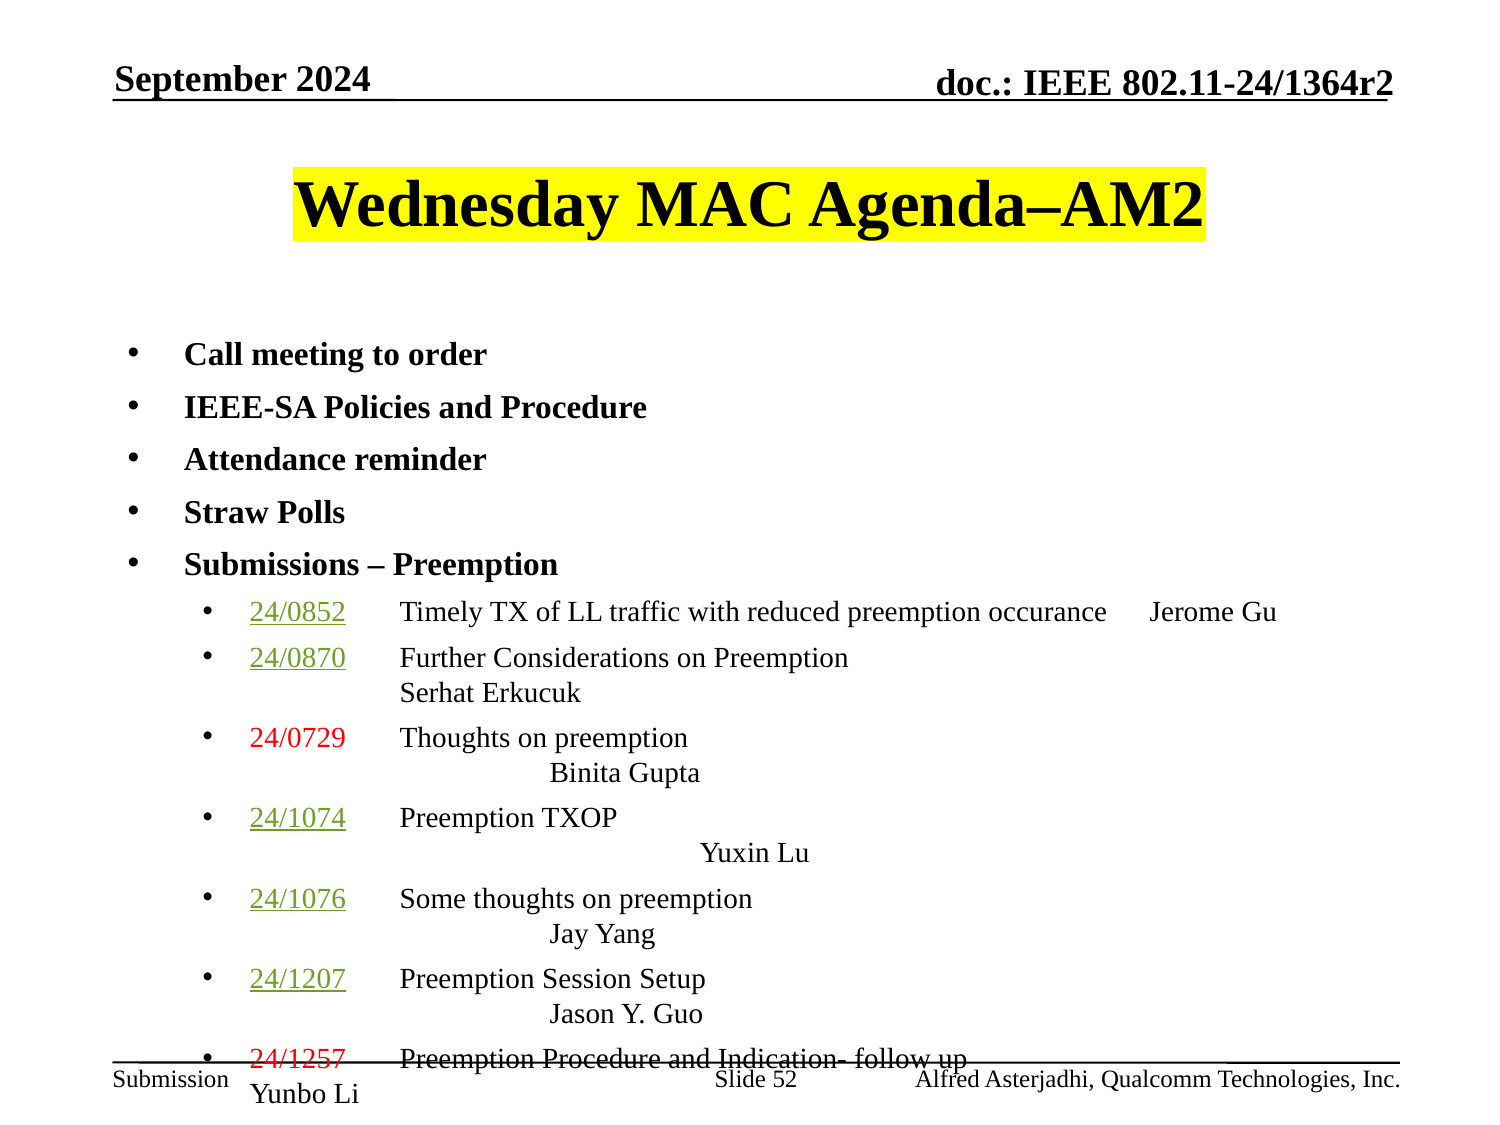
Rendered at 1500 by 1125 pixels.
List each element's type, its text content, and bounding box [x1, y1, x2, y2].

slide_number Slide 52 [712, 1061, 800, 1123]
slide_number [114, 54, 423, 100]
list Call meeting to order IEEE-SA Policies and Procedure Attendance reminder Straw Polls Submissions – Preemption 24/0852 Timely TX of LL traffic with reduced preemption occurance Jerome Gu 24/0870 Further Considerations on Preemption Serhat Erkucuk 24/0729 Thoughts on preemption Binita Gupta 24/1074 Preemption TXOP Yuxin Lu 24/1076 Some thoughts on preemption Jay Yang 24/1207 Preemption Session Setup Jason Y. Guo 24/1257 Preemption Procedure and Indication- follow up Yunbo Li AoB: Recess [112, 324, 1388, 1063]
title Wednesday MAC Agenda–AM2 [112, 112, 1388, 288]
footer Alfred Asterjadhi, Qualcomm Technologies, Inc. [878, 1061, 1402, 1093]
